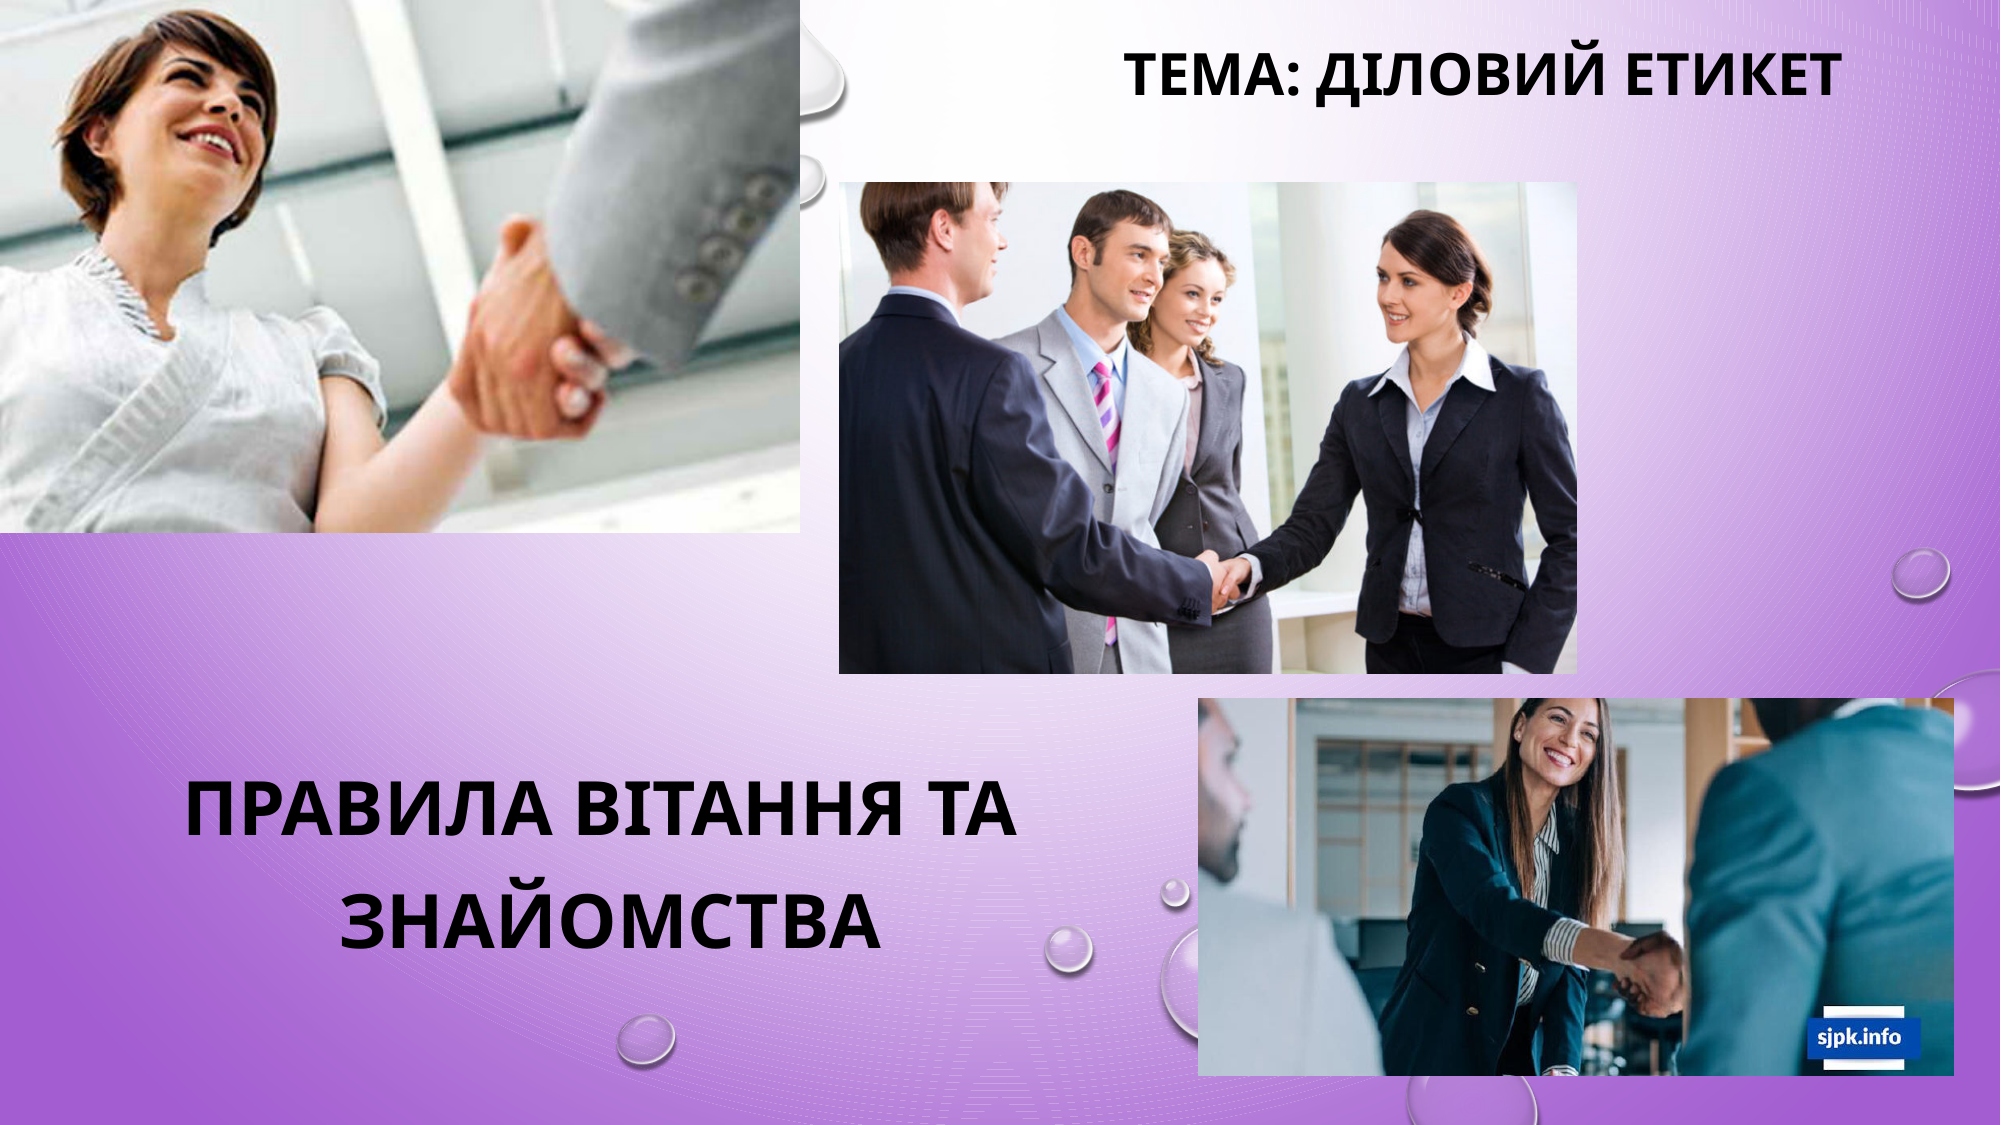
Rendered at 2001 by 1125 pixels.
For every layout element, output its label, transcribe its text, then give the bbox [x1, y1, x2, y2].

picture [0, 0, 2000, 1125]
text_box ПРАВИЛА ВІТАННЯ ТА ЗНАЙОМСТВА [167, 747, 1052, 972]
text_box ТЕМА: ДІЛОВИЙ ЕТИКЕТ [1108, 25, 1859, 115]
